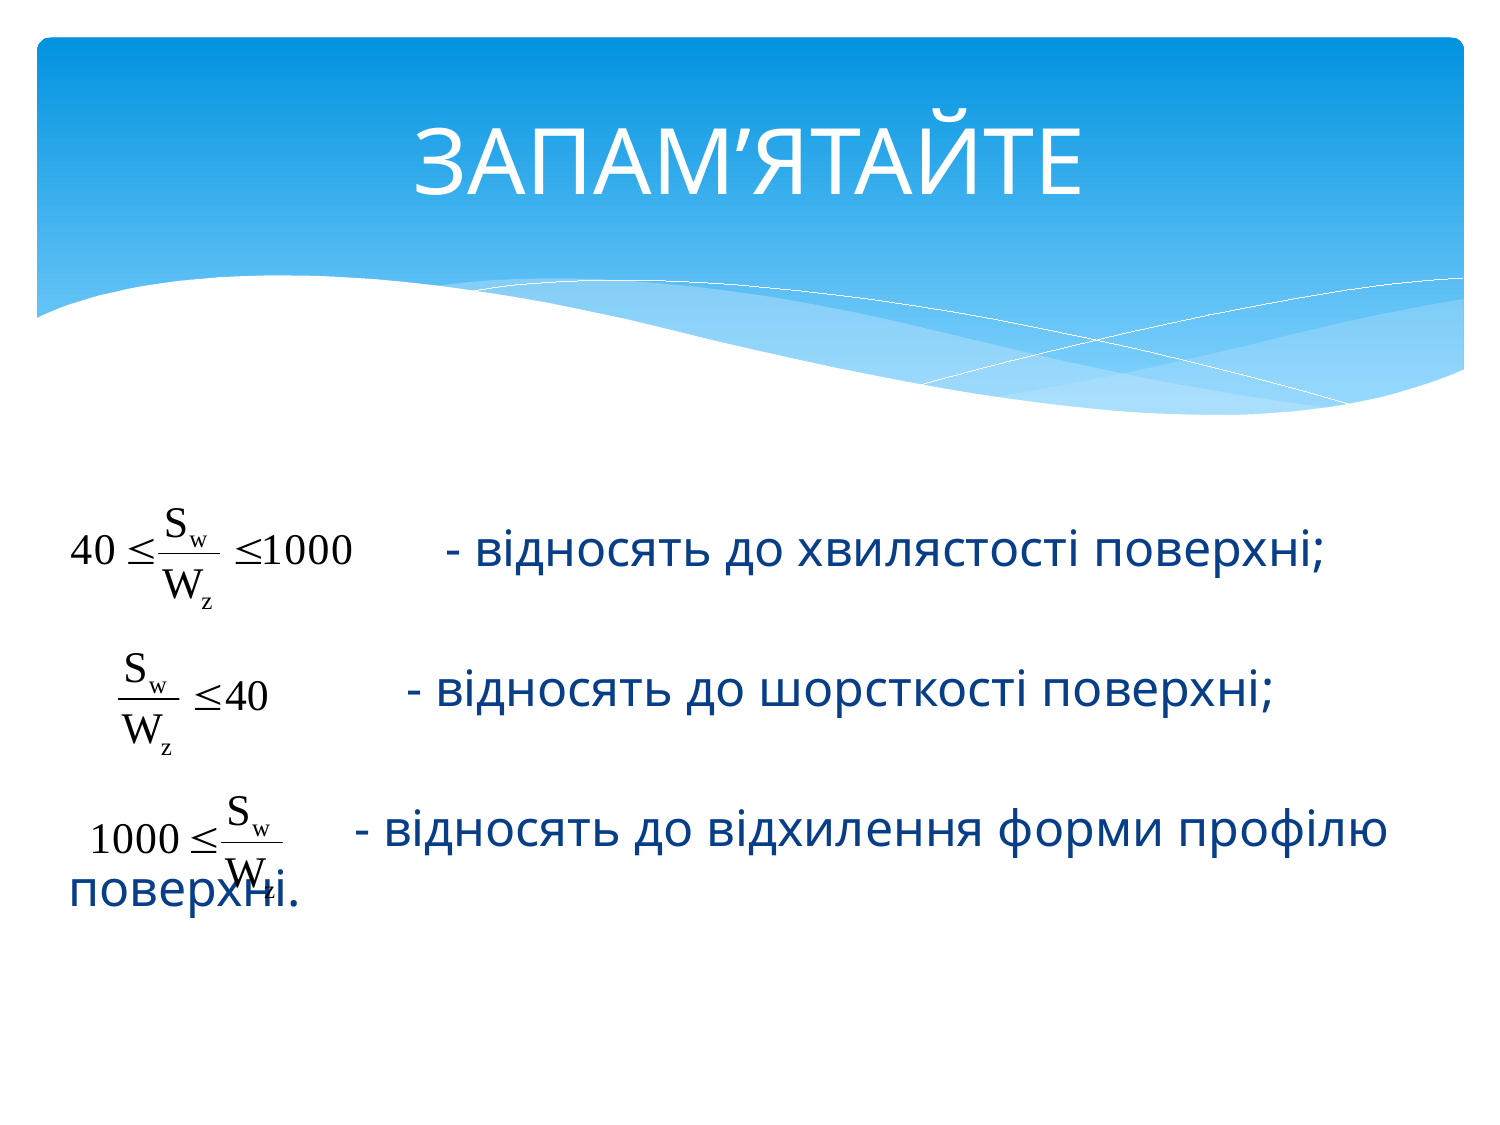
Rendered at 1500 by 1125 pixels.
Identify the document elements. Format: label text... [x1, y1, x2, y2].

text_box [64, 495, 356, 618]
list - відносять до хвилястості поверхні; - відносять до шорсткості поверхні; - відносять до відхилення форми профілю поверхні. [52, 438, 1460, 1006]
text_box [88, 784, 289, 907]
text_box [111, 641, 275, 764]
title ЗАПАМ’ЯТАЙТЕ [74, 55, 1426, 262]
